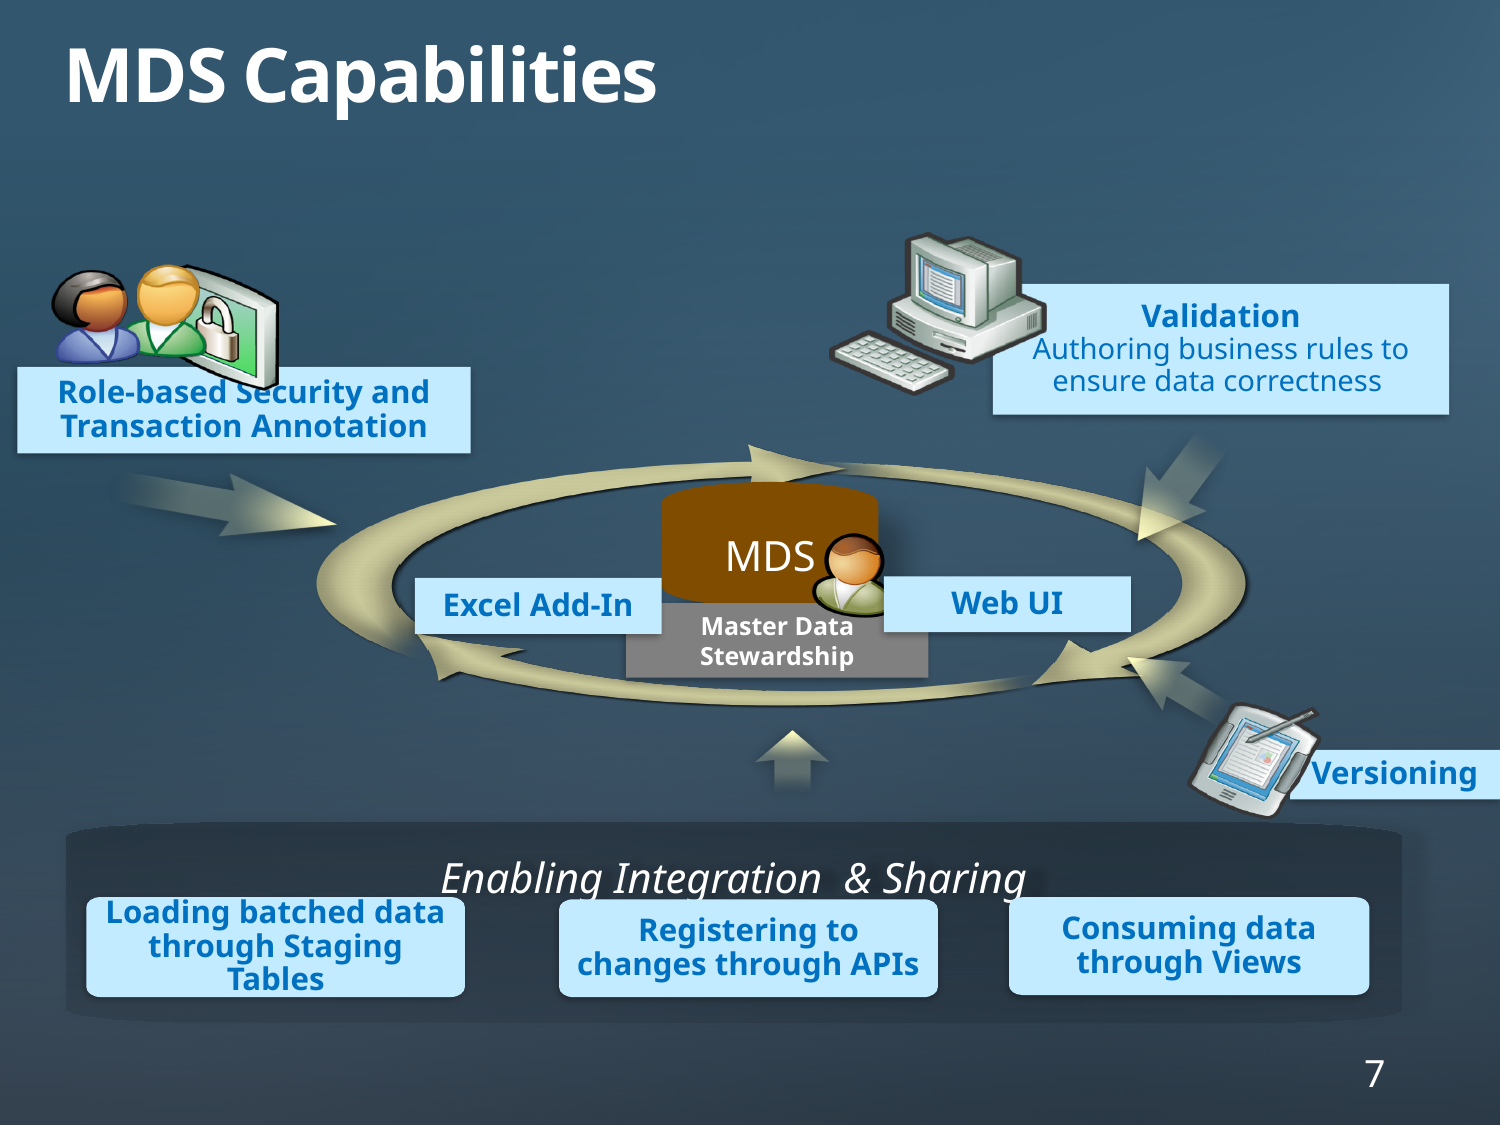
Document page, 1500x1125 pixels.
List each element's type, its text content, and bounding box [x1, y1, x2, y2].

text_box Loading batched data through Staging Tables [85, 896, 466, 998]
text_box Enabling Integration & Sharing [66, 822, 1402, 1023]
text_box Registering to changes through APIs [558, 898, 939, 998]
text_box Role-based Security and Transaction Annotation [17, 366, 471, 454]
picture [0, 0, 1500, 1125]
title MDS Capabilities [63, 37, 1436, 120]
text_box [51, 264, 279, 391]
text_box Versioning [1325, 749, 1500, 800]
text_box Validation Authoring business rules to ensure data correctness [992, 283, 1450, 415]
slide_number 7 [1349, 1042, 1425, 1103]
text_box Consuming data through Views [1008, 896, 1371, 996]
